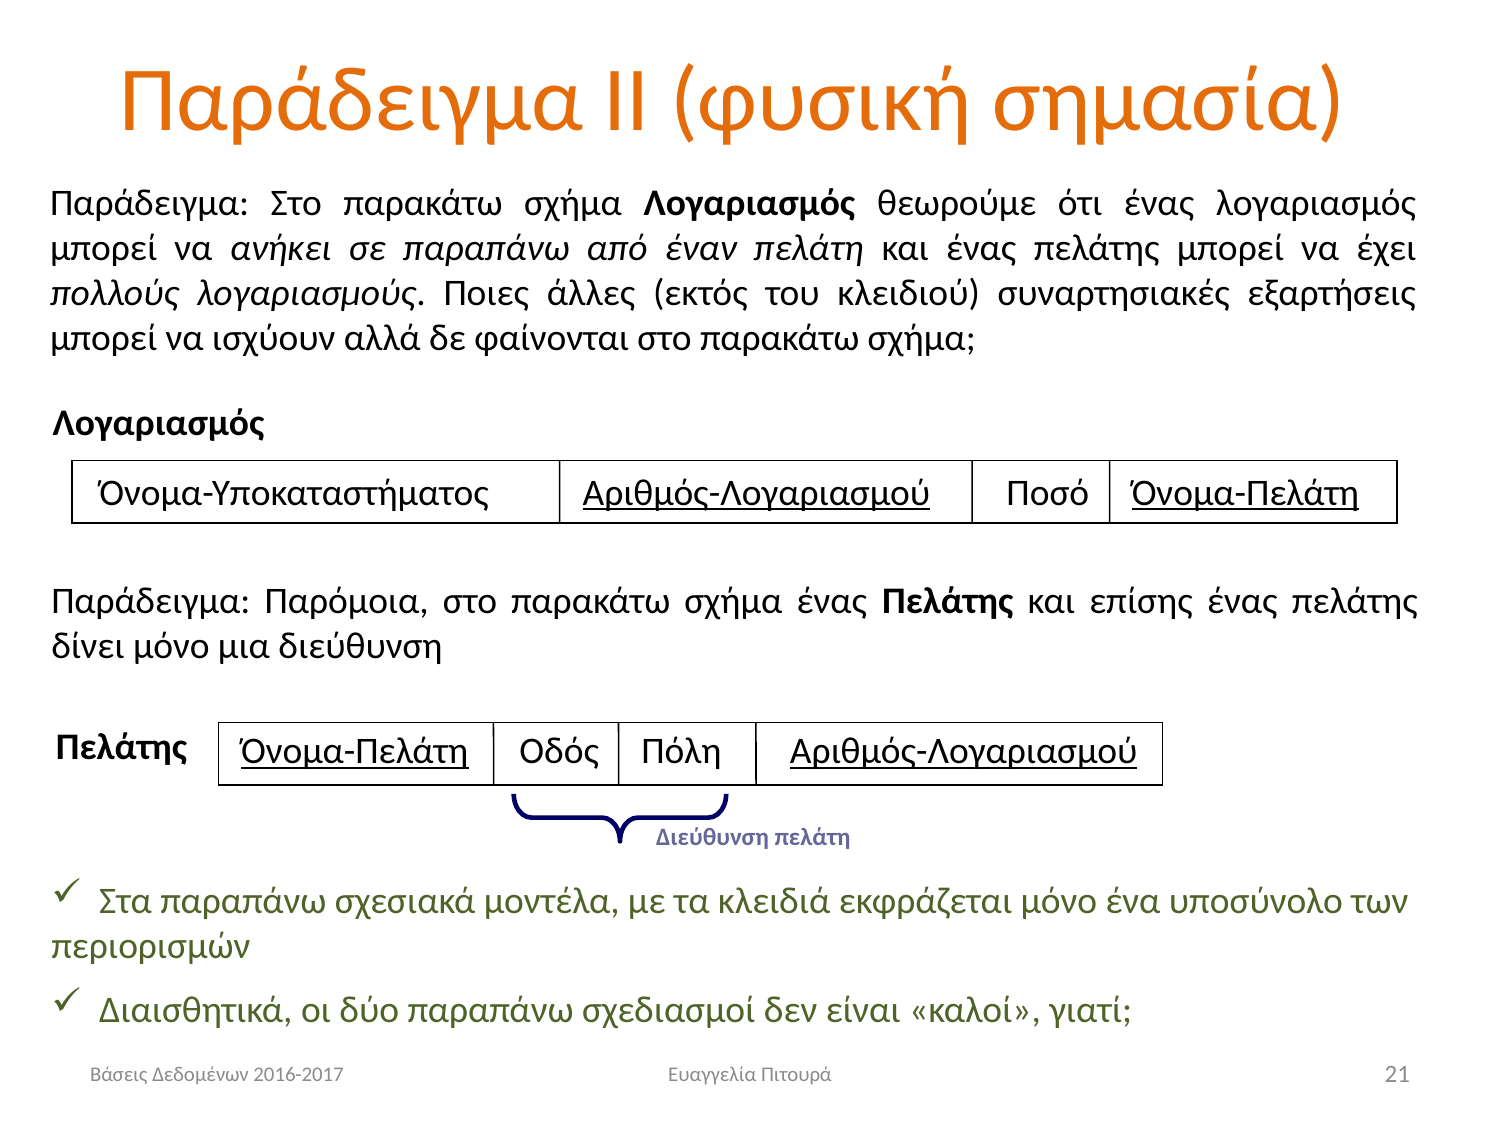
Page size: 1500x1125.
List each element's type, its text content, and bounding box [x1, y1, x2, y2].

slide_number 21 [1074, 1042, 1425, 1103]
text_box Παράδειγμα: Στο παρακάτω σχήμα Λογαριασμός θεωρούμε ότι ένας λογαριασμός μπορεί να ανήκει σε παραπάνω από έναν πελάτη και ένας πελάτης μπορεί να έχει πολλούς λογαριασμούς. Ποιες άλλες (εκτός του κλειδιού) συναρτησιακές εξαρτήσεις μπορεί να ισχύουν αλλά δε φαίνονται στο παρακάτω σχήμα; [35, 170, 1432, 366]
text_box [218, 718, 1227, 786]
text_box Στα παραπάνω σχεσιακά μοντέλα, με τα κλειδιά εκφράζεται μόνο ένα υποσύνολο των περιορισμών Διαισθητικά, οι δύο παραπάνω σχεδιασμοί δεν είναι «καλοί», γιατί; [36, 868, 1472, 1037]
text_box Διεύθυνση πελάτη [641, 813, 972, 859]
slide_number Βάσεις Δεδομένων 2016-2017 [75, 1042, 425, 1103]
text_box Πελάτης [41, 715, 367, 775]
title Παράδειγμα ΙΙ (φυσική σημασία) [58, 0, 1409, 188]
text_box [71, 460, 1410, 524]
text_box Λογαριασμός [37, 390, 297, 451]
footer Ευαγγελία Πιτουρά [512, 1042, 988, 1103]
text_box [513, 794, 727, 842]
text_box Παράδειγμα: Παρόμοια, στο παρακάτω σχήμα ένας Πελάτης και επίσης ένας πελάτης δίνει μόνο μια διεύθυνση [36, 568, 1433, 674]
